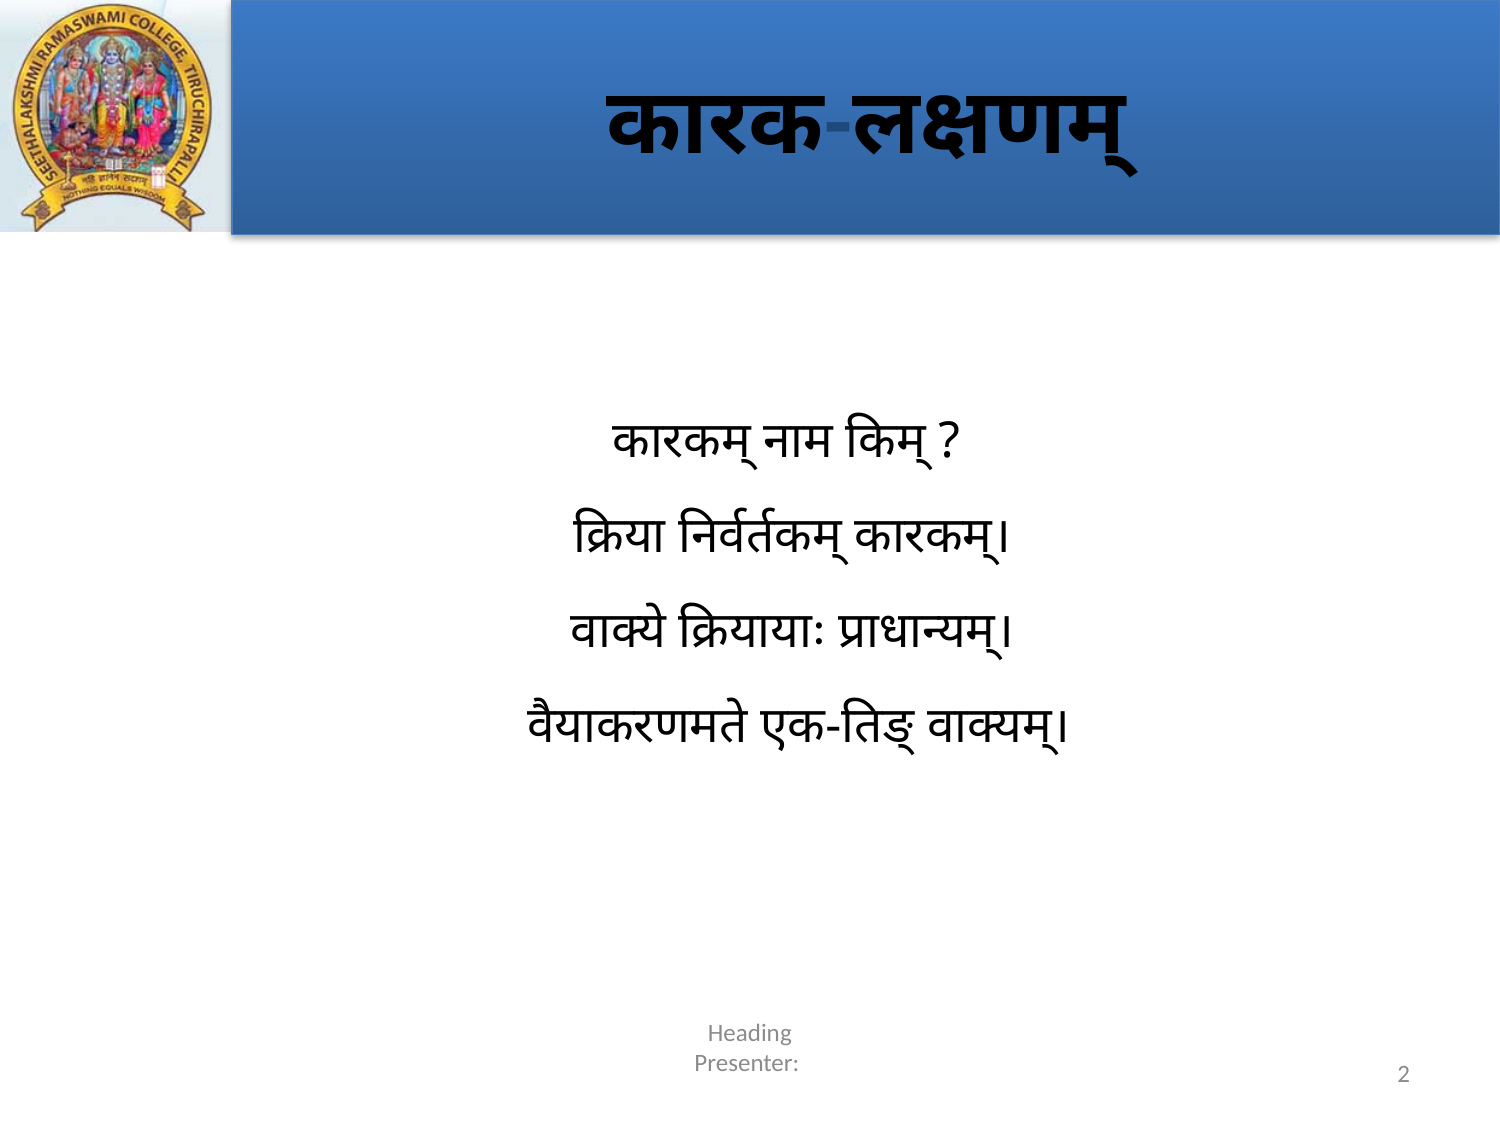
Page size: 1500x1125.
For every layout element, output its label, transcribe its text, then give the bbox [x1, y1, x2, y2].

text_box कारक-लक्षणम् [248, 0, 1500, 235]
footer Heading Presenter: [512, 1019, 988, 1103]
picture [0, 0, 247, 232]
slide_number 2 [1074, 1042, 1425, 1103]
title कारकम् नाम किम् ? क्रिया निर्वर्तकम् कारकम्। वाक्ये क्रियायाः प्राधान्यम्। वैयाकरणमते एक-तिङ् वाक्यम्। [222, 269, 1363, 821]
